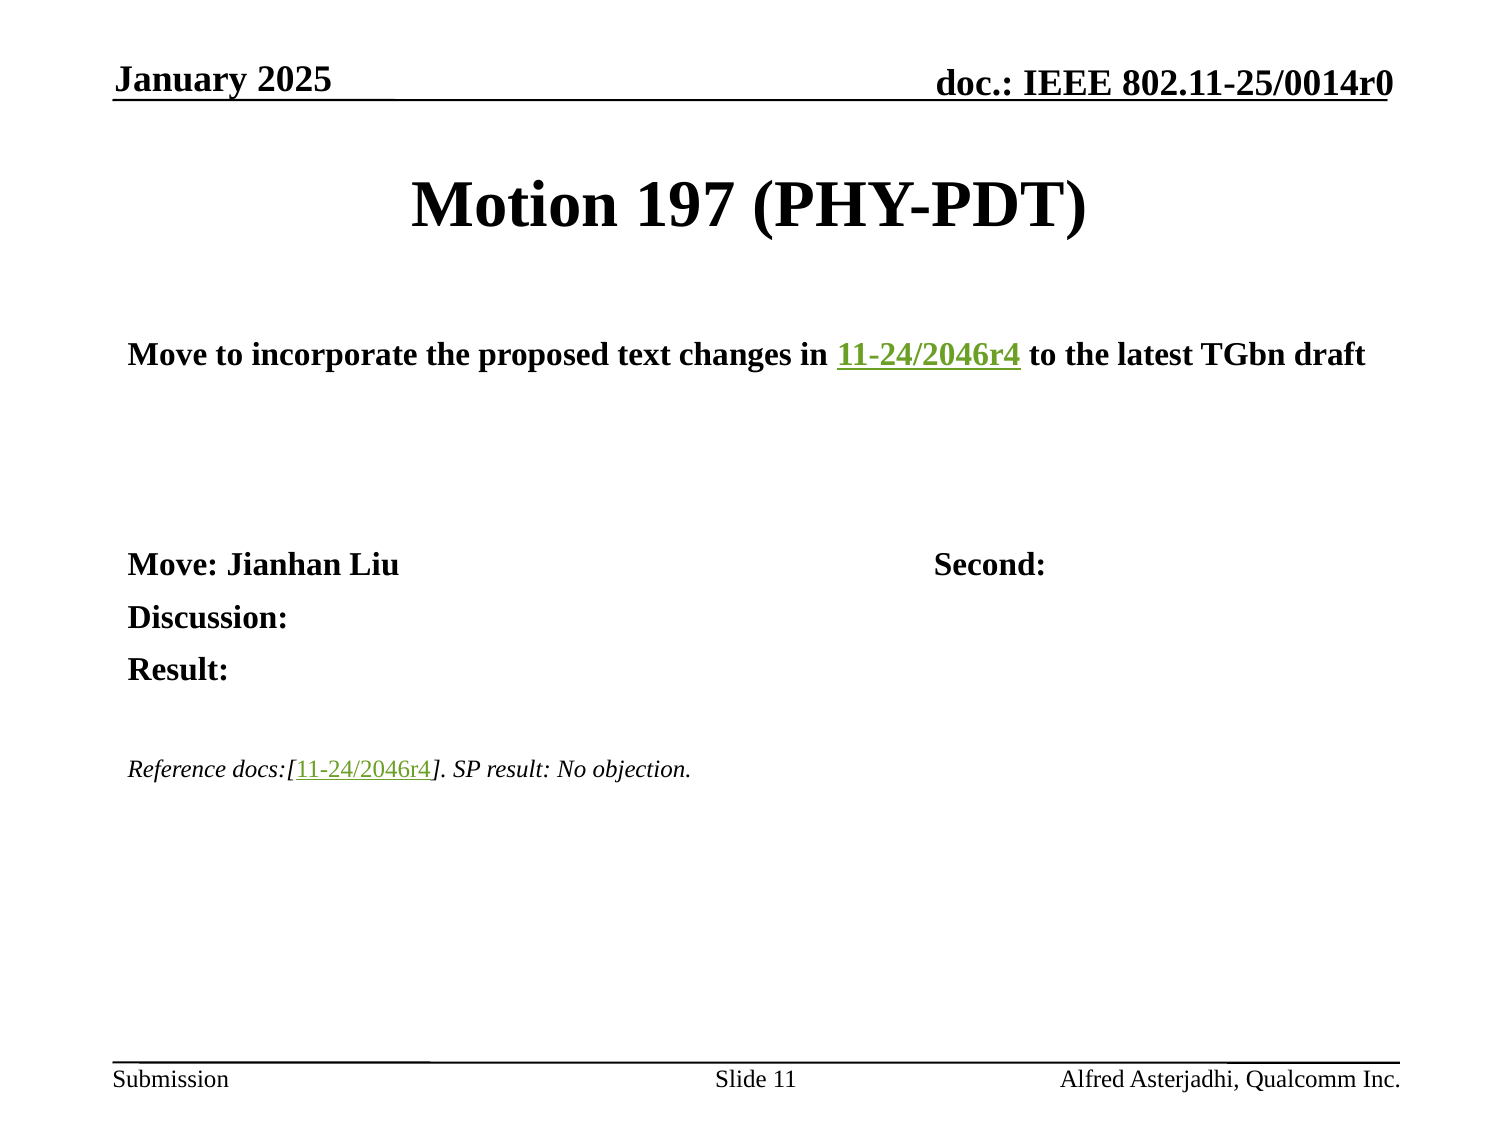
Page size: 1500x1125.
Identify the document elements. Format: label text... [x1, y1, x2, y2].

list Move to incorporate the proposed text changes in 11-24/2046r4 to the latest TGbn draft Move: Jianhan Liu Second: Discussion: Result: Reference docs:[11-24/2046r4]. SP result: No objection. [112, 324, 1388, 1000]
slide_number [114, 54, 423, 100]
footer Alfred Asterjadhi, Qualcomm Inc. [878, 1061, 1402, 1093]
slide_number Slide 11 [712, 1061, 800, 1123]
title Motion 197 (PHY-PDT) [112, 112, 1388, 288]
